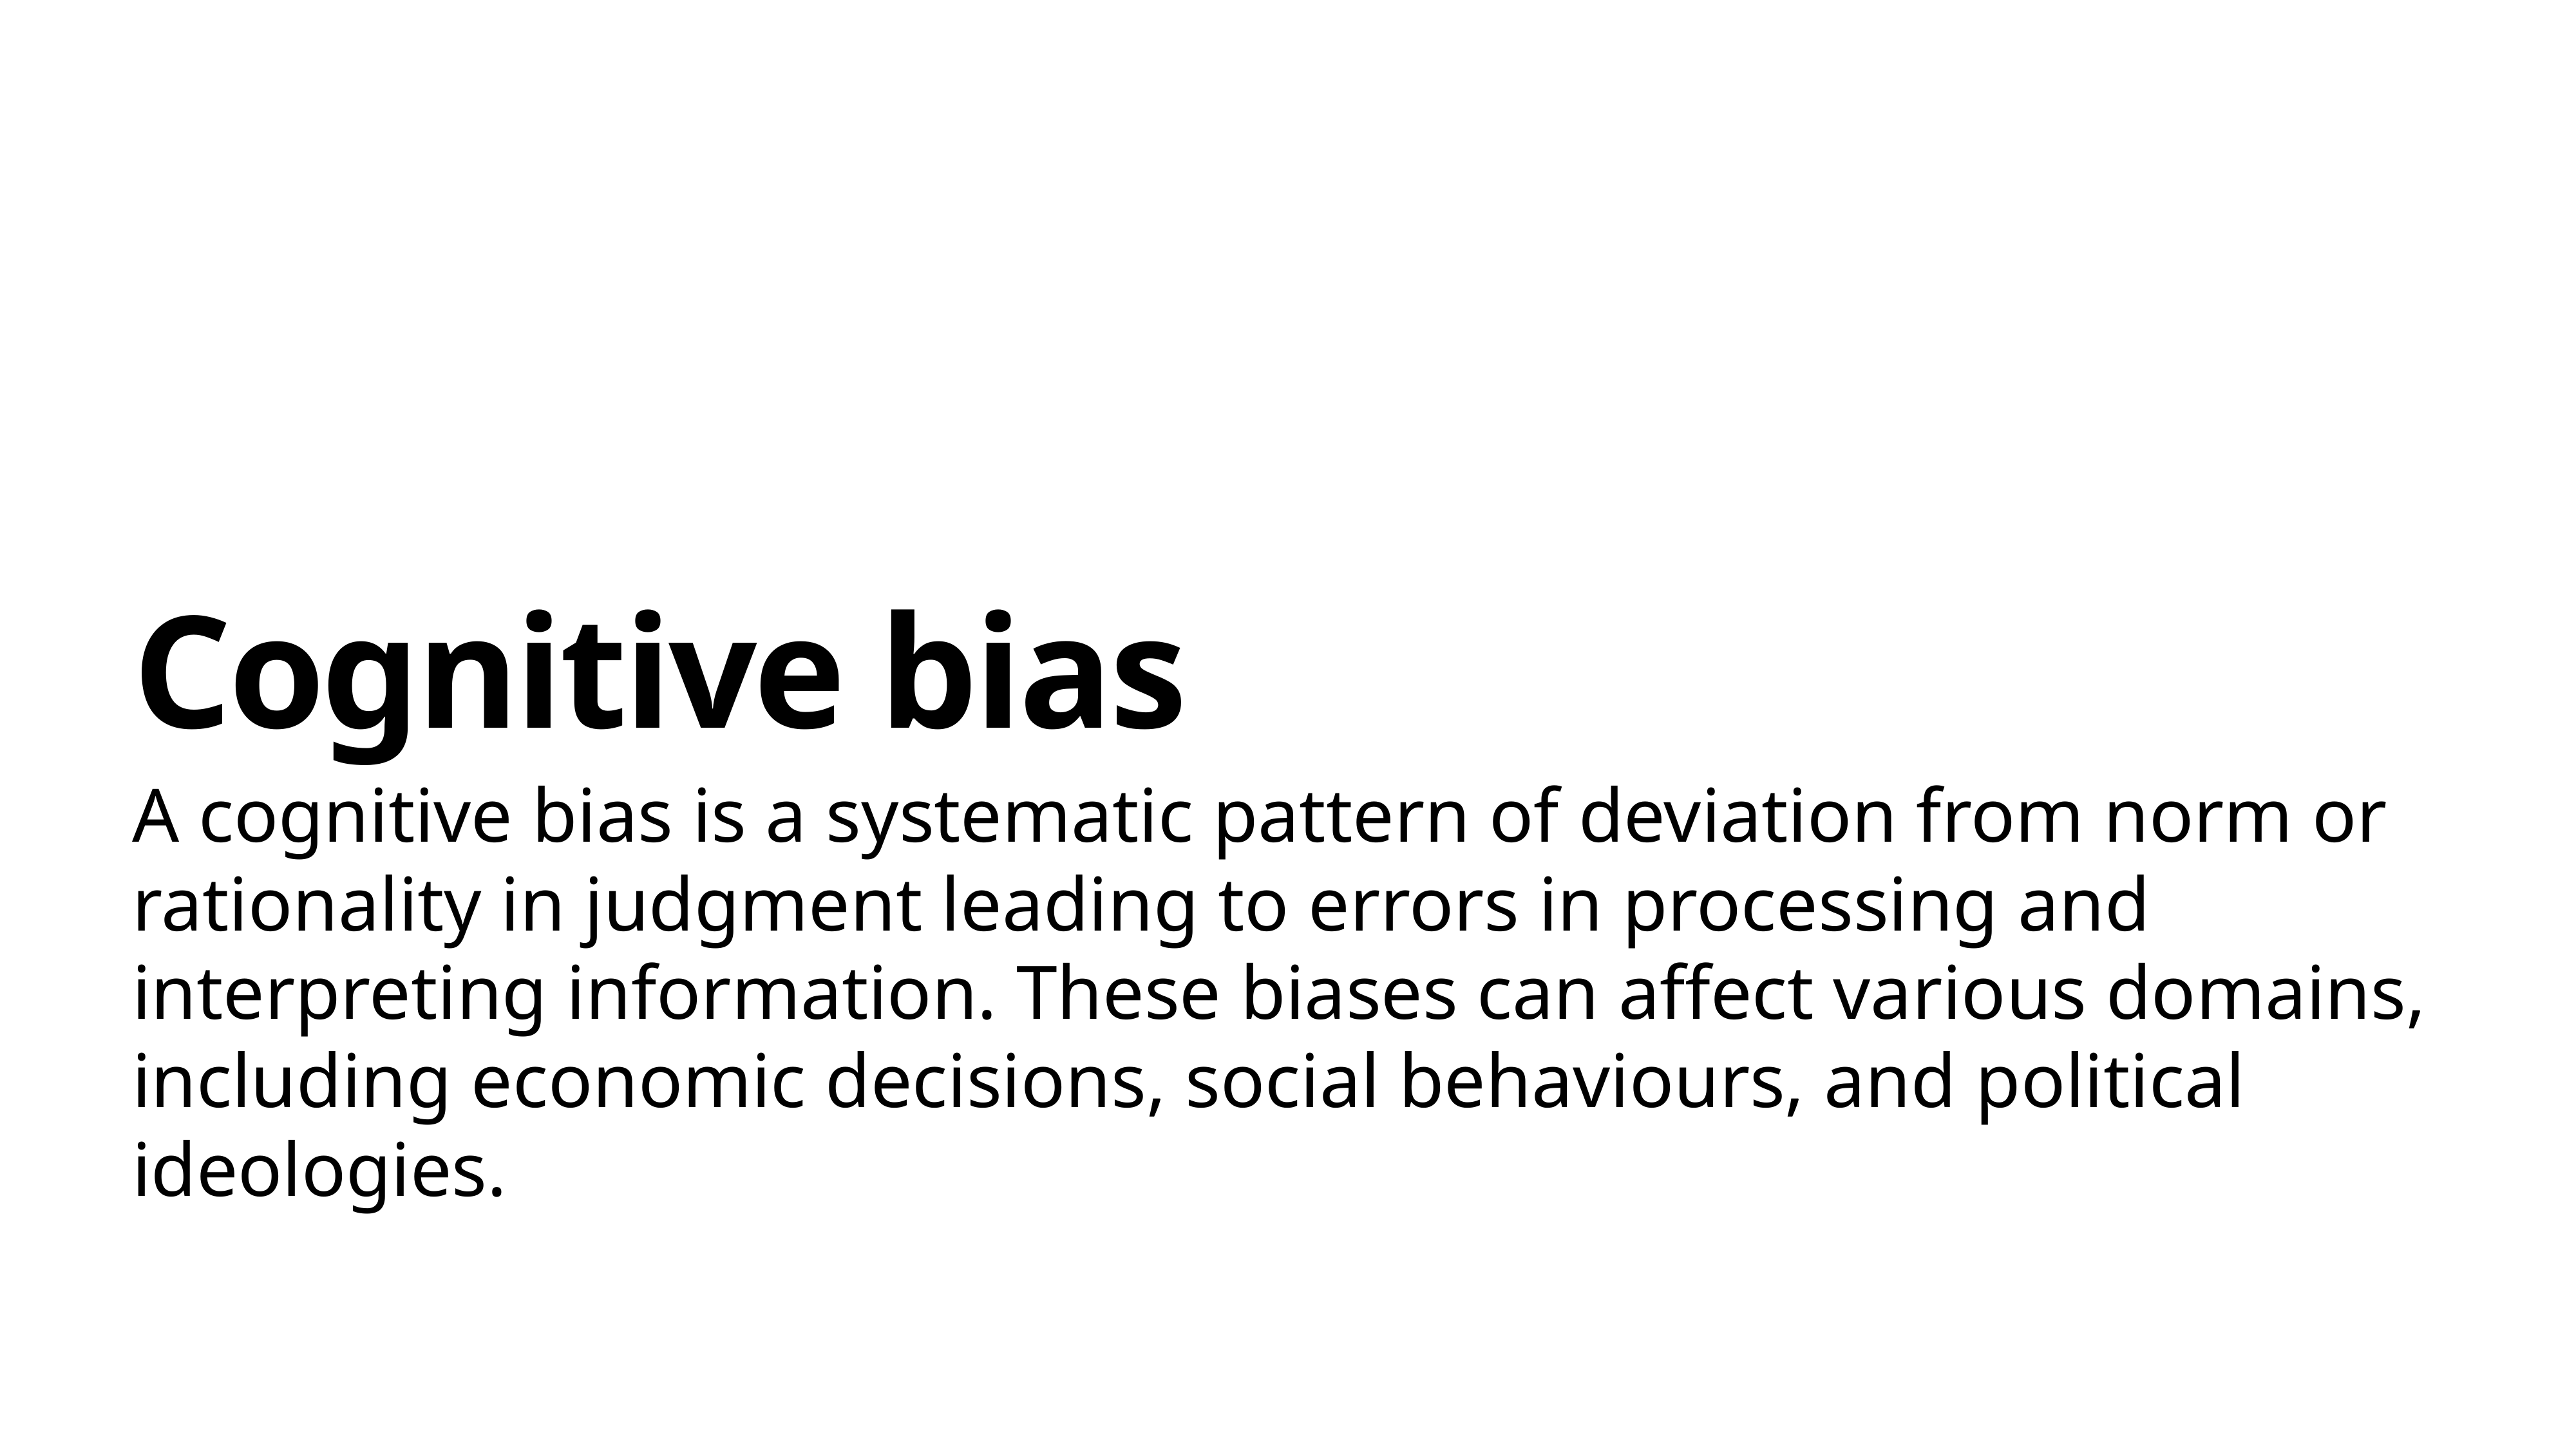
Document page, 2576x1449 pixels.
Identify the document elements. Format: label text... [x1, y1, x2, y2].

title Cognitive bias [127, 271, 2449, 762]
subtitle A cognitive bias is a systematic pattern of deviation from norm or rationality in judgment leading to errors in processing and interpreting information. These biases can affect various domains, including economic decisions, social behaviours, and political ideologies. [126, 762, 2452, 1302]
